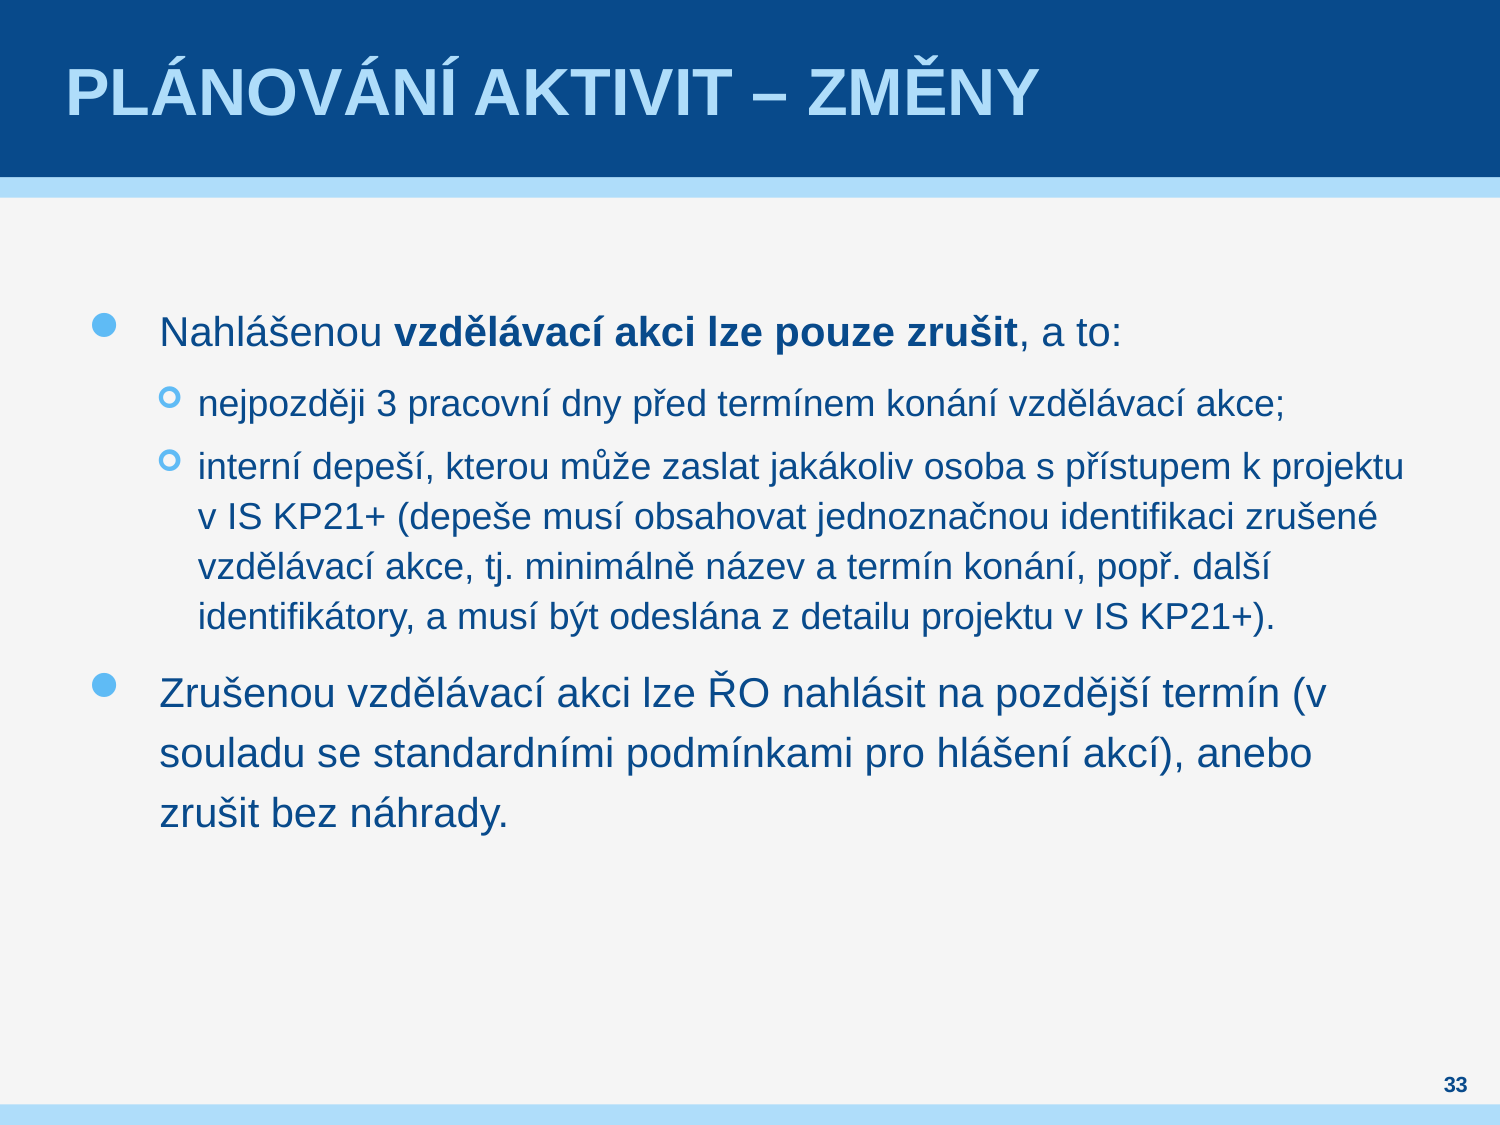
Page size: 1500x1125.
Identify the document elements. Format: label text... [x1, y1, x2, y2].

list Nahlášenou vzdělávací akci lze pouze zrušit, a to: nejpozději 3 pracovní dny před termínem konání vzdělávací akce; interní depeší, kterou může zaslat jakákoliv osoba s přístupem k projektu v IS KP21+ (depeše musí obsahovat jednoznačnou identifikaci zrušené vzdělávací akce, tj. minimálně název a termín konání, popř. další identifikátory, a musí být odeslána z detailu projektu v IS KP21+). Zrušenou vzdělávací akci lze ŘO nahlásit na pozdější termín (v souladu se standardními podmínkami pro hlášení akcí), anebo zrušit bez náhrady. [88, 295, 1412, 1004]
slide_number 33 [1417, 1068, 1495, 1099]
title Plánování aktivit – změny [59, 0, 1441, 178]
